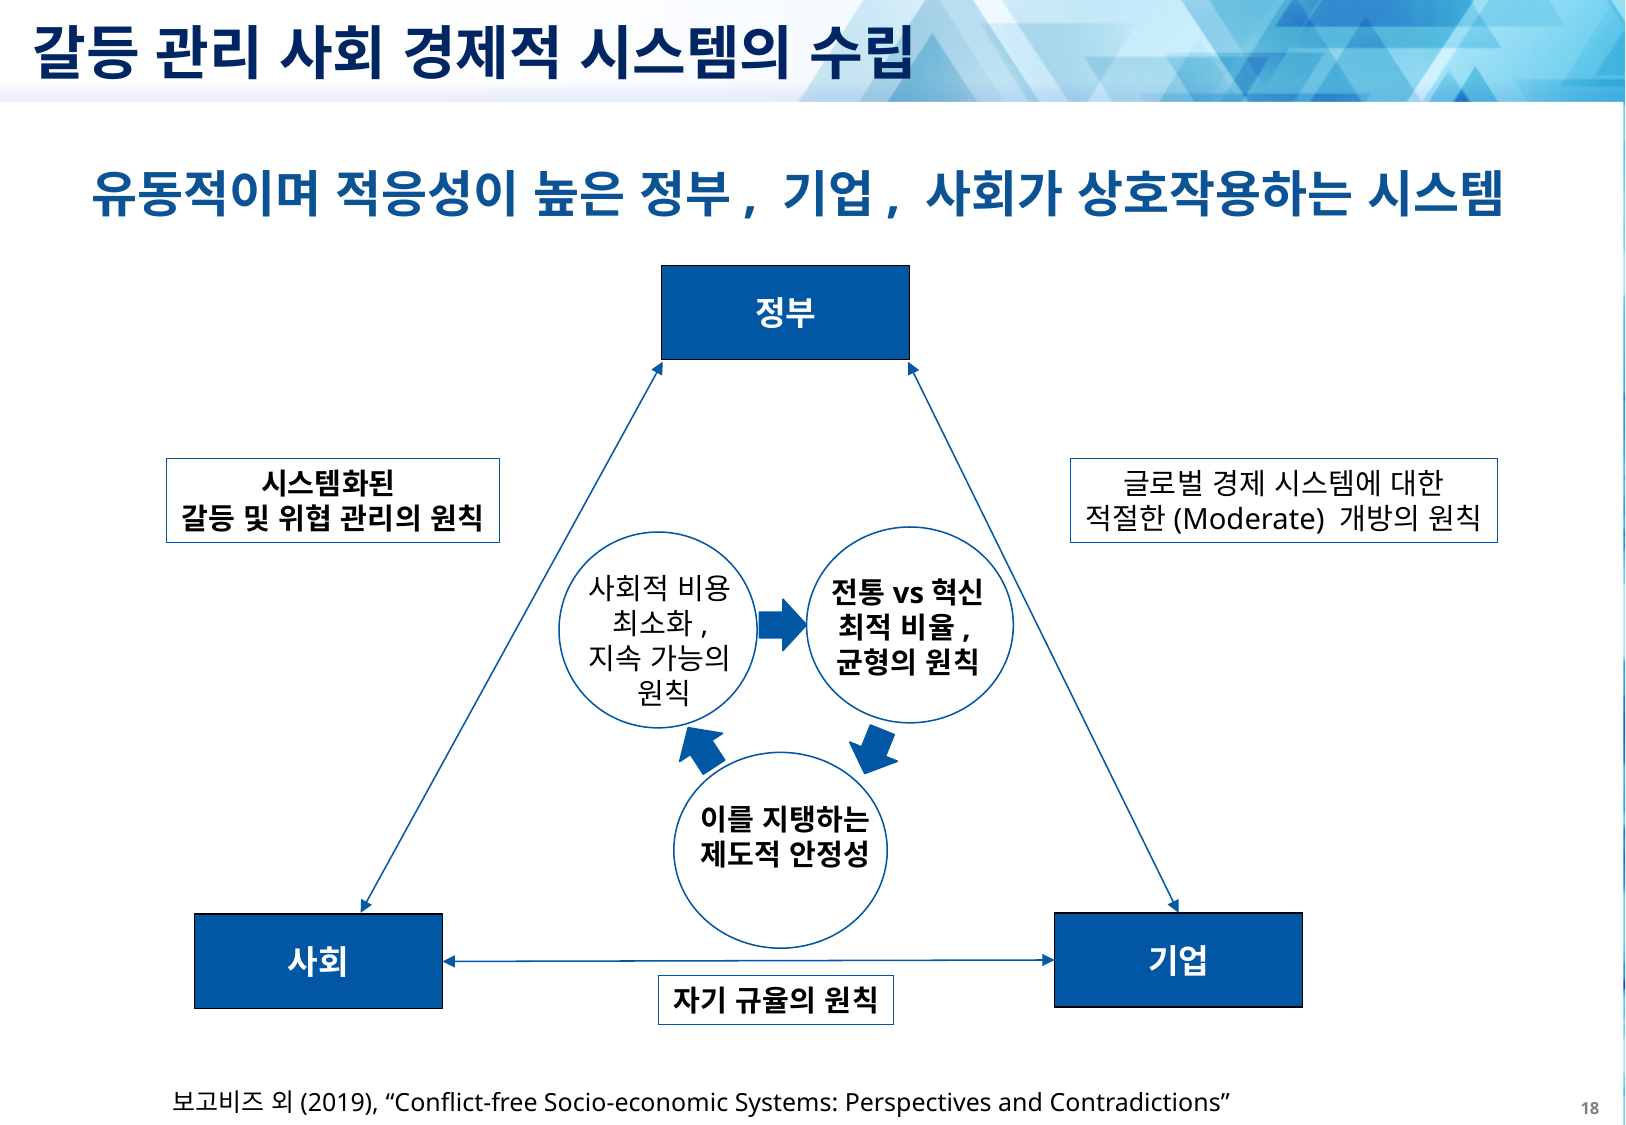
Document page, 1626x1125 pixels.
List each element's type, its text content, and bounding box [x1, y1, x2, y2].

title 갈등 관리 사회 경제적 시스템의 수립 [0, 2, 1625, 99]
text_box 글로벌 경제 시스템에 대한 적절한(Moderate) 개방의 원칙 [1184, 458, 1498, 543]
text_box 보고비즈 외(2019), “Conflict-free Socio-economic Systems: Perspectives and Contradictions” [157, 1079, 1247, 1125]
text_box 자기 규율의 원칙 [658, 975, 894, 1025]
text_box 시스템화된 갈등 및 위협 관리의 원칙 [166, 458, 354, 543]
text_box 사회적 비용 최소화, 지속 가능의 원칙 [704, 655, 755, 718]
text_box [360, 361, 663, 913]
text_box [759, 599, 807, 651]
picture [413, 0, 1626, 1125]
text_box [907, 361, 1179, 913]
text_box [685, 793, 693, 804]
text_box 사회적 비용 최소화, 지속 가능의 원칙 [732, 563, 755, 605]
text_box [673, 752, 888, 949]
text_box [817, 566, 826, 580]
text_box 사회 [194, 914, 443, 1009]
text_box 이를 지탱하는 제도적 안정성 [868, 793, 886, 830]
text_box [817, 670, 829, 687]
text_box [667, 532, 758, 728]
text_box [679, 727, 725, 775]
text_box 기업 [1054, 912, 1303, 1008]
text_box [849, 724, 898, 774]
text_box 정부 [661, 265, 910, 360]
text_box 유동적이며 적응성이 높은 정부, 기업, 사회가 상호작용하는 시스템 [32, 125, 1564, 231]
text_box [806, 527, 902, 723]
